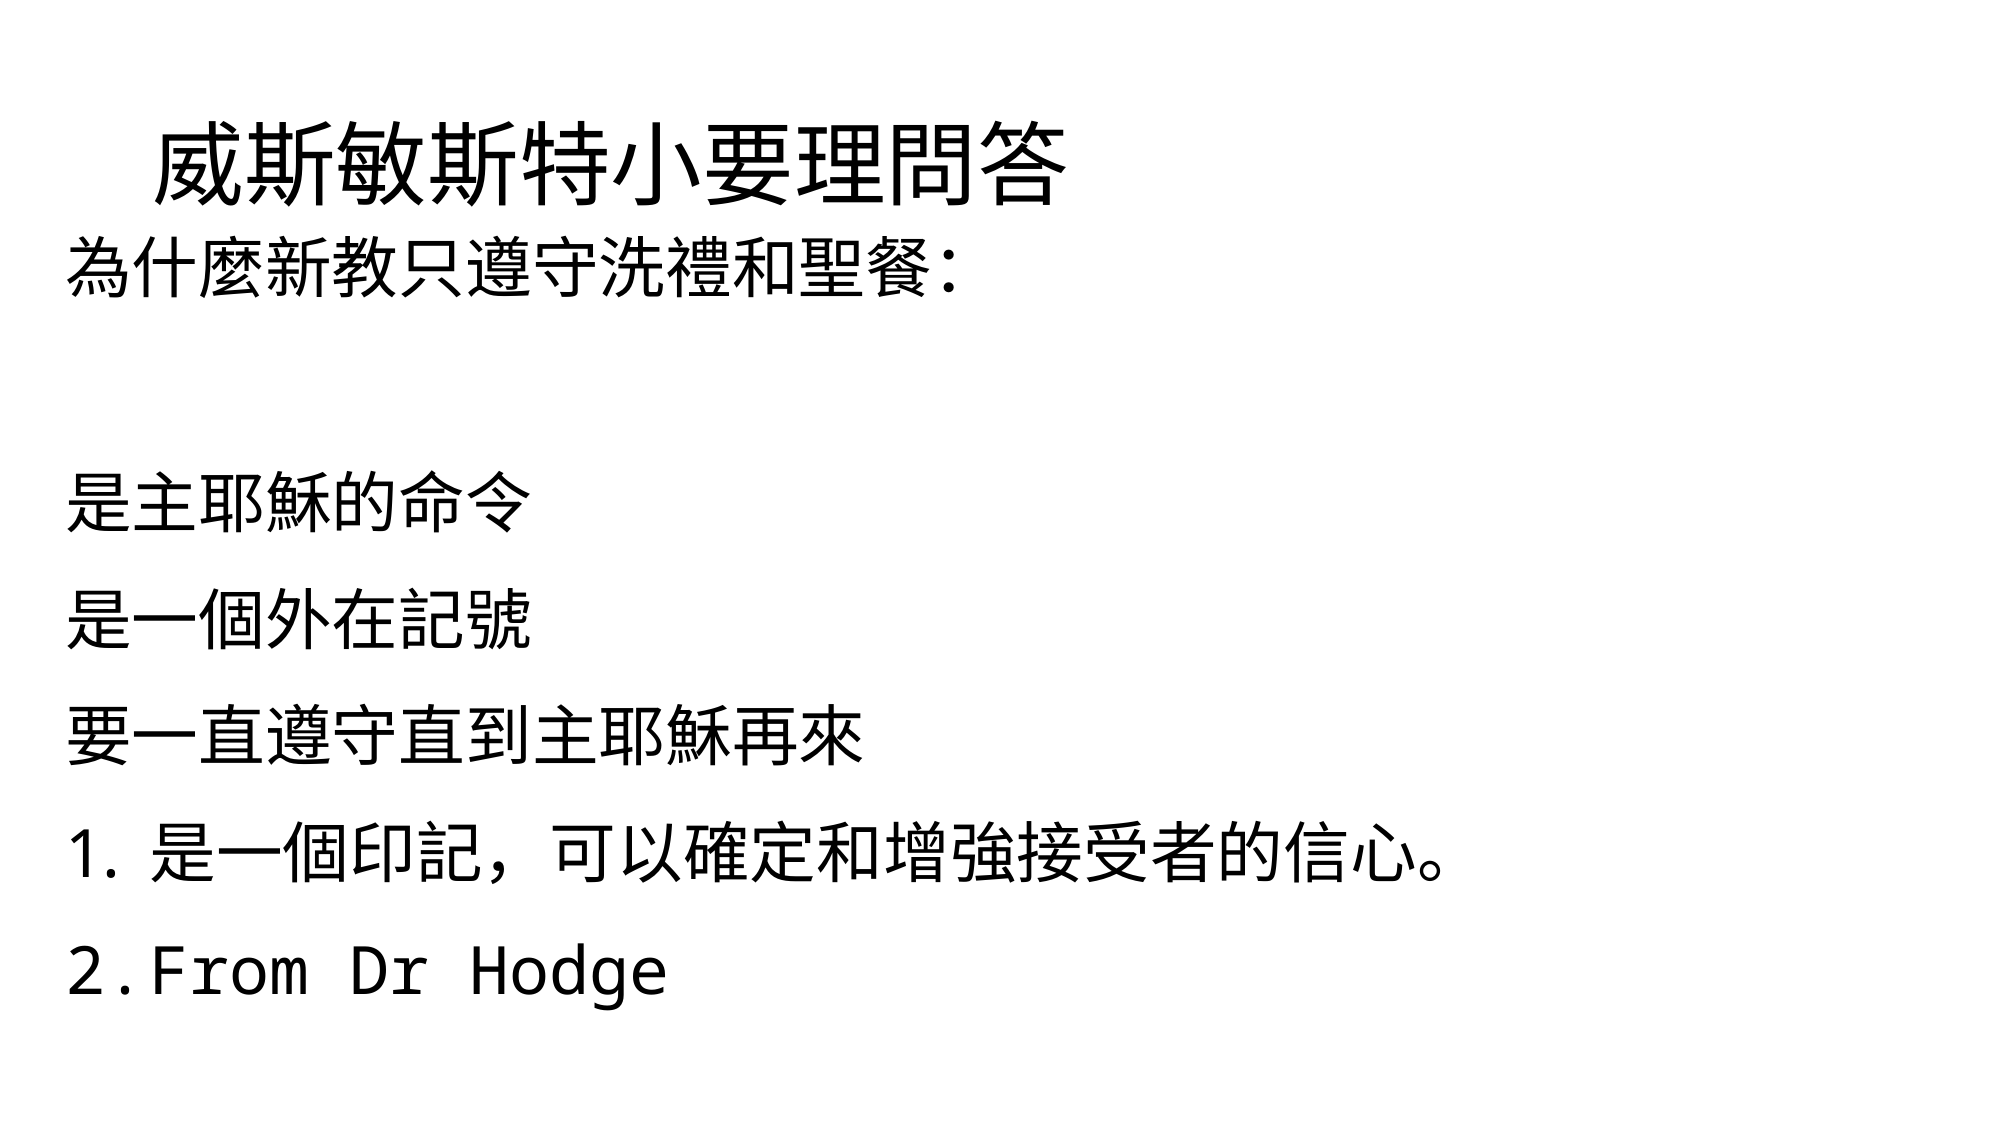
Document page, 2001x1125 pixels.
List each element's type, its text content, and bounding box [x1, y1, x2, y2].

list 為什麼新教只遵守洗禮和聖餐： 是主耶穌的命令 是一個外在記號 要一直遵守直到主耶穌再來 是一個印記，可以確定和增強接受者的信心。 From Dr Hodge [50, 227, 2000, 1125]
title 威斯敏斯特小要理問答 [137, 59, 1863, 227]
